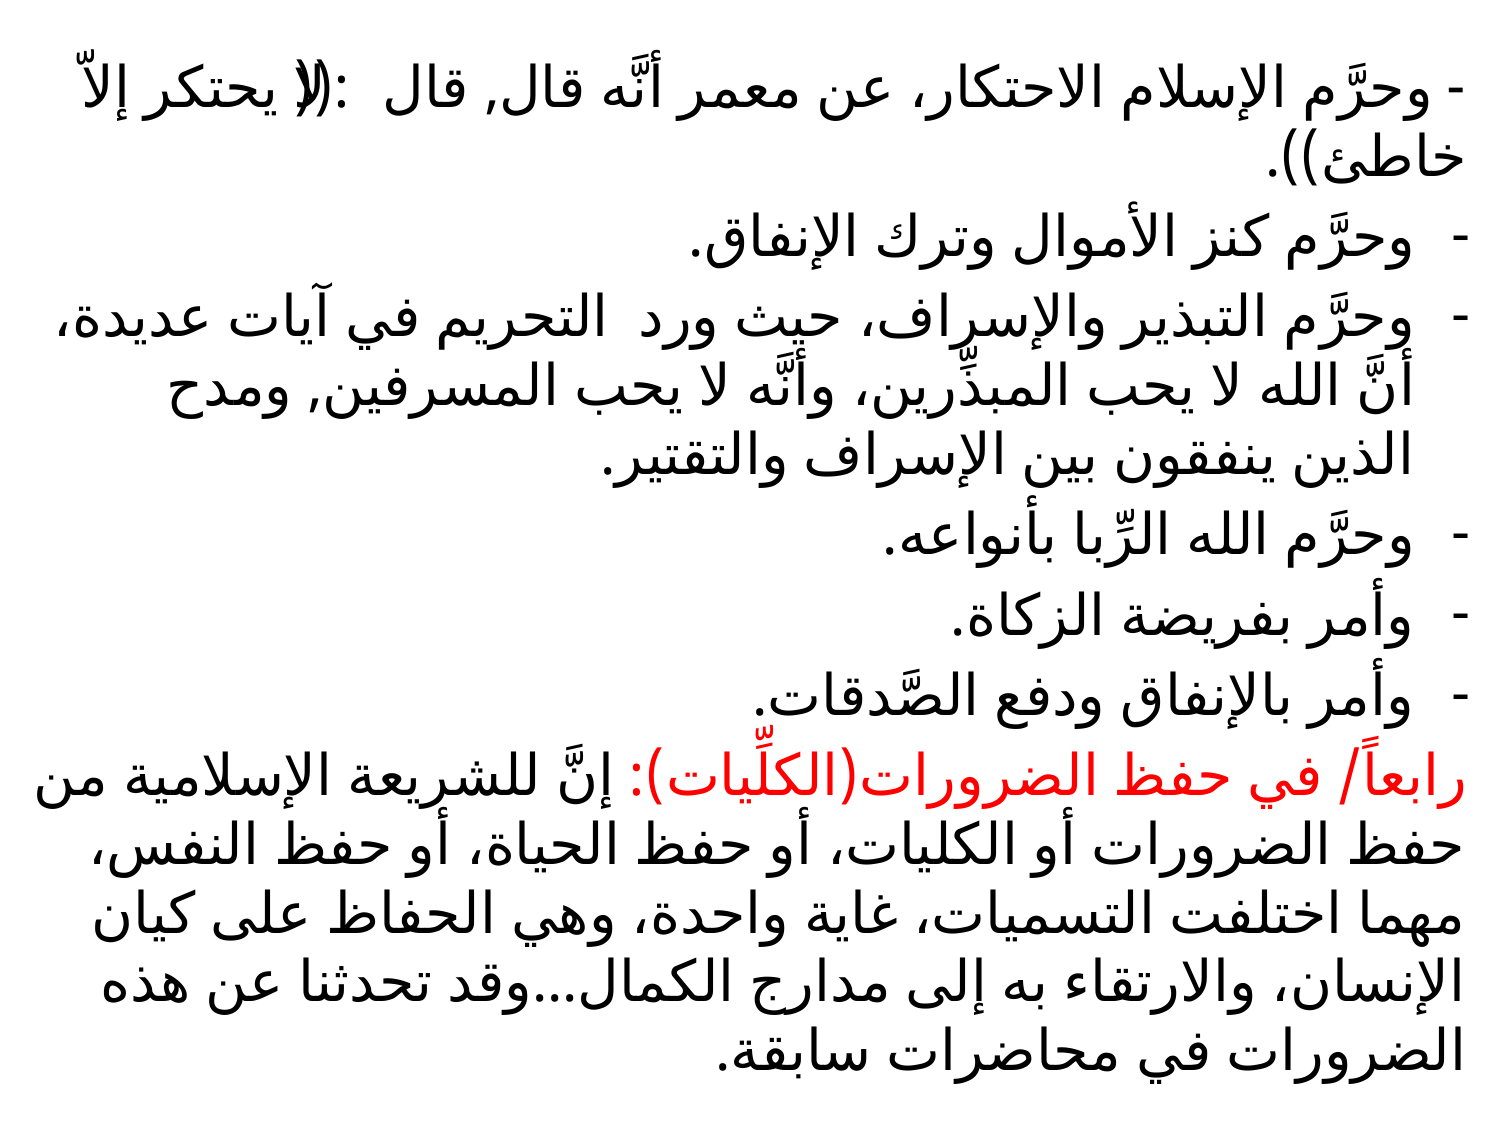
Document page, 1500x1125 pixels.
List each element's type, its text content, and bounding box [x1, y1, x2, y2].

list - وحرَّم الإسلام الاحتكار، عن معمر أنَّه قال, قال:((لا يحتكر إلاّ خاطئ)). وحرَّم كنز الأموال وترك الإنفاق. وحرَّم التبذير والإسراف، حيث ورد التحريم في آيات عديدة، أنَّ الله لا يحب المبذِّرين، وأنَّه لا يحب المسرفين, ومدح الذين ينفقون بين الإسراف والتقتير. وحرَّم الله الرِّبا بأنواعه. وأمر بفريضة الزكاة. وأمر بالإنفاق ودفع الصَّدقات. رابعاً/ في حفظ الضرورات(الكلِّيات): إنَّ للشريعة الإسلامية من حفظ الضرورات أو الكليات، أو حفظ الحياة، أو حفظ النفس، مهما اختلفت التسميات، غاية واحدة، وهي الحفاظ على كيان الإنسان، والارتقاء به إلى مدارج الكمال...وقد تحدثنا عن هذه الضرورات في محاضرات سابقة. [17, 42, 1483, 1094]
